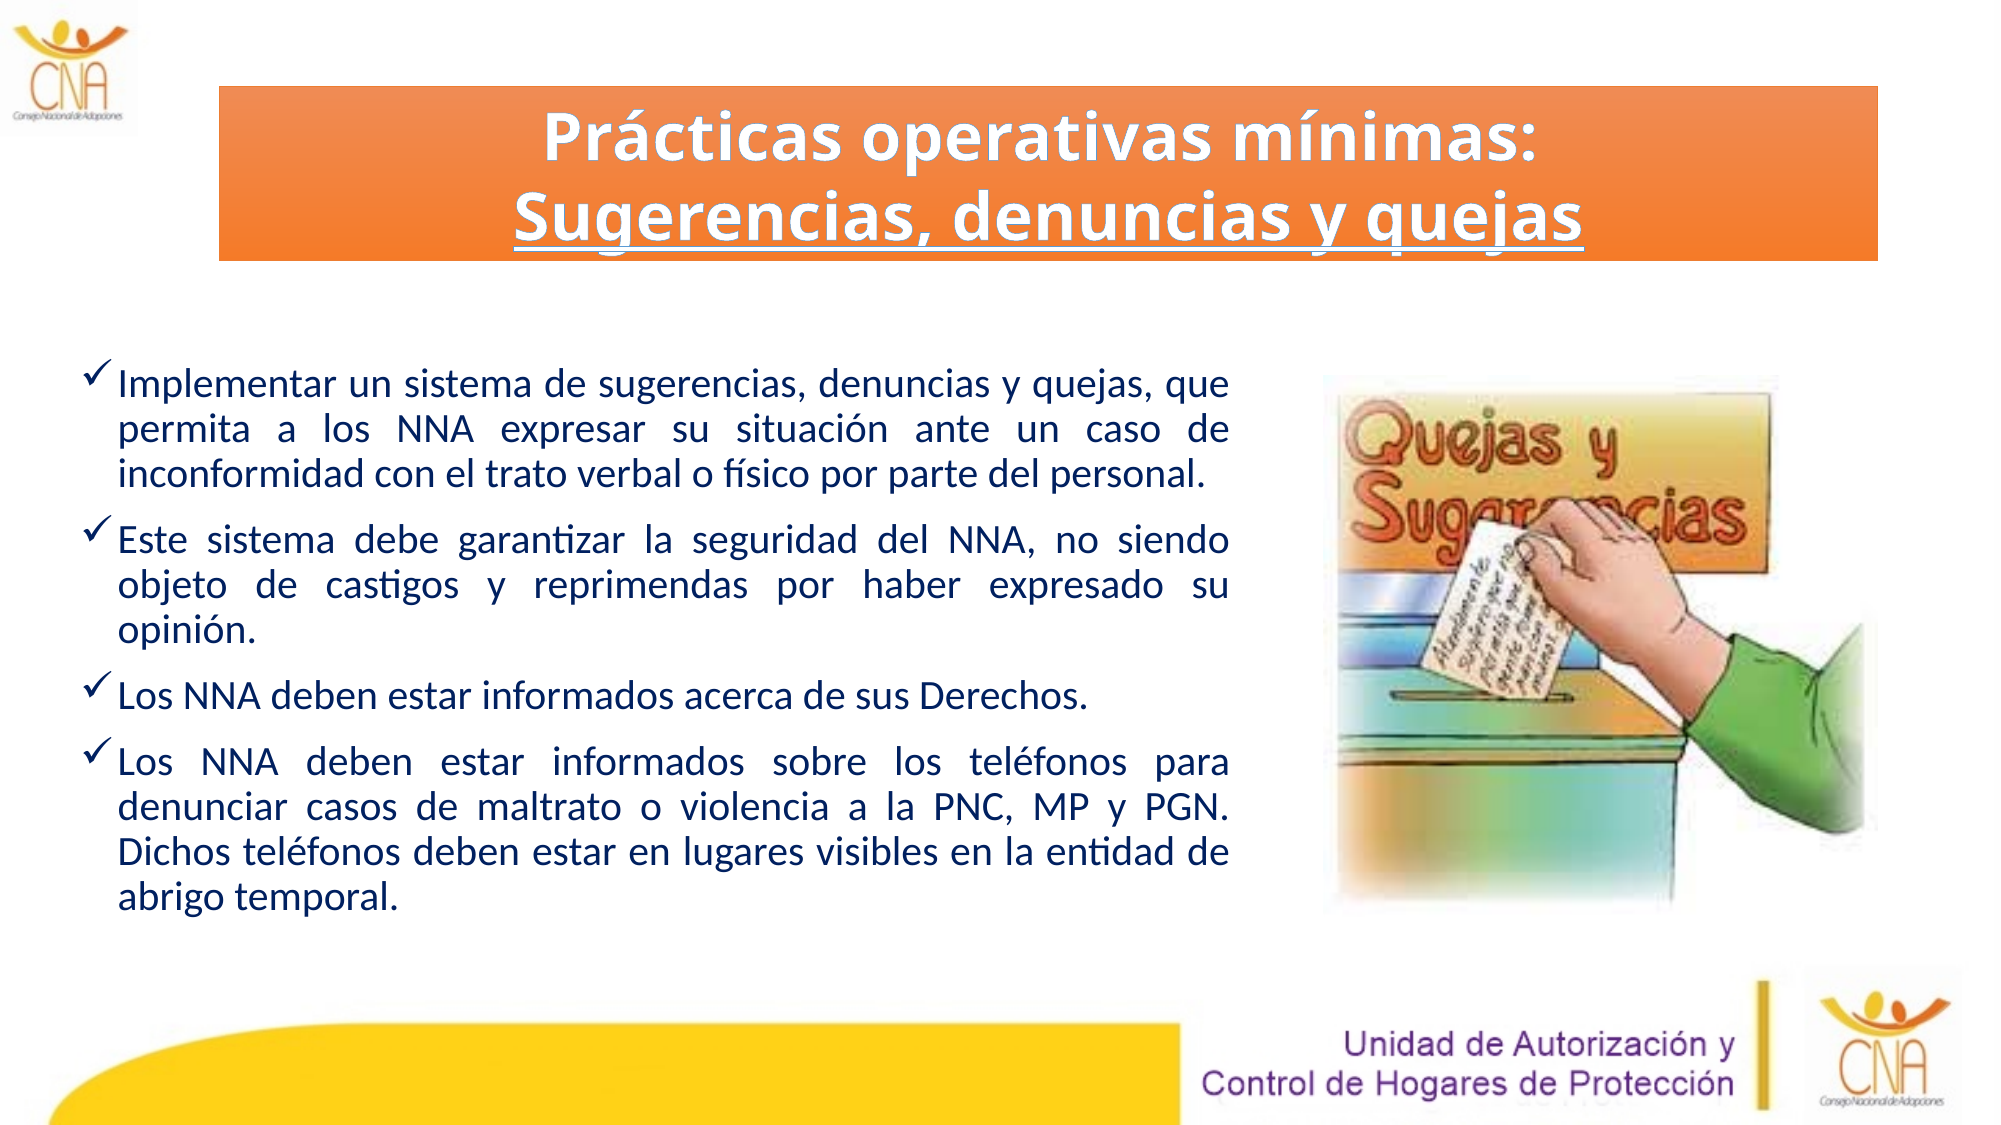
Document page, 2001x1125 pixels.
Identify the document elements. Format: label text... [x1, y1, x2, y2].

list Implementar un sistema de sugerencias, denuncias y quejas, que permita a los NNA expresar su situación ante un caso de inconformidad con el trato verbal o físico por parte del personal. Este sistema debe garantizar la seguridad del NNA, no siendo objeto de castigos y reprimendas por haber expresado su opinión. Los NNA deben estar informados acerca de sus Derechos. Los NNA deben estar informados sobre los teléfonos para denunciar casos de maltrato o violencia a la PNC, MP y PGN. Dichos teléfonos deben estar en lugares visibles en la entidad de abrigo temporal. [65, 354, 1246, 941]
picture [0, 0, 2001, 1125]
text_box Prácticas operativas mínimas: Sugerencias, denuncias y quejas [219, 86, 1878, 261]
